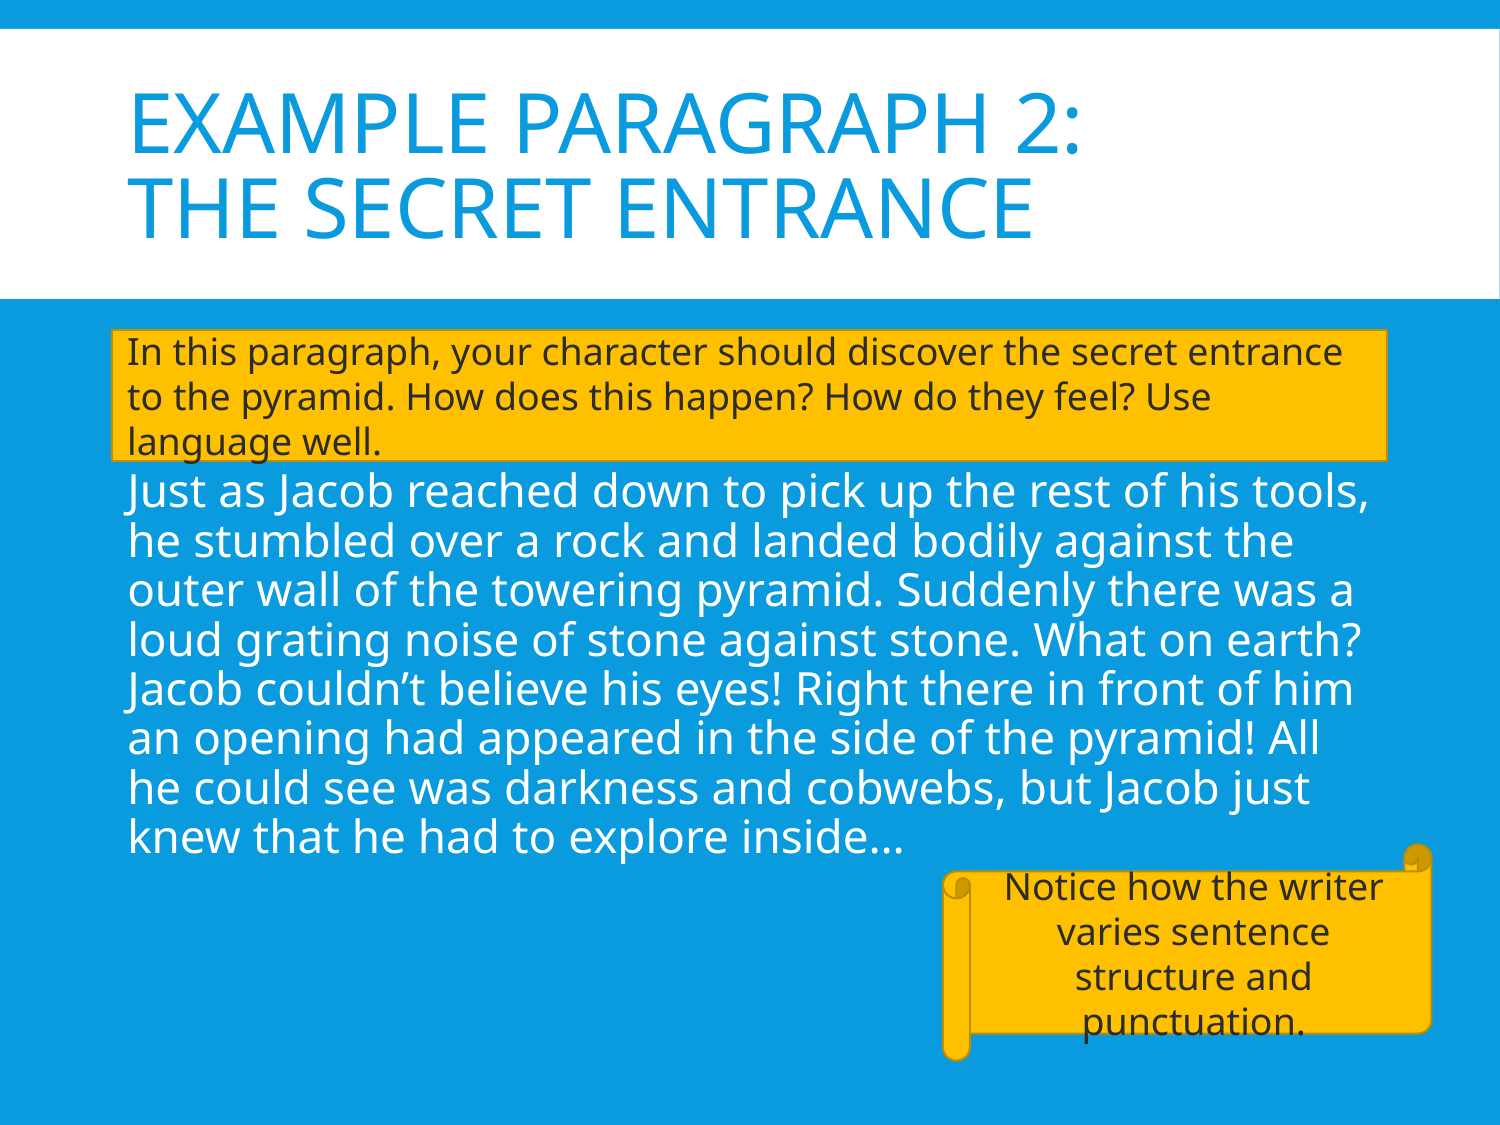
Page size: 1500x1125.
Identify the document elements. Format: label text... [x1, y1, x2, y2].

text_box Notice how the writer varies sentence structure and punctuation. [941, 843, 1433, 1062]
list Just as Jacob reached down to pick up the rest of his tools, he stumbled over a rock and landed bodily against the outer wall of the towering pyramid. Suddenly there was a loud grating noise of stone against stone. What on earth? Jacob couldn’t believe his eyes! Right there in front of him an opening had appeared in the side of the pyramid! All he could see was darkness and cobwebs, but Jacob just knew that he had to explore inside… [112, 462, 1388, 1020]
title Example paragraph 2: the secret entrance [112, 46, 1388, 295]
text_box In this paragraph, your character should discover the secret entrance to the pyramid. How does this happen? How do they feel? Use language well. [111, 329, 1388, 462]
